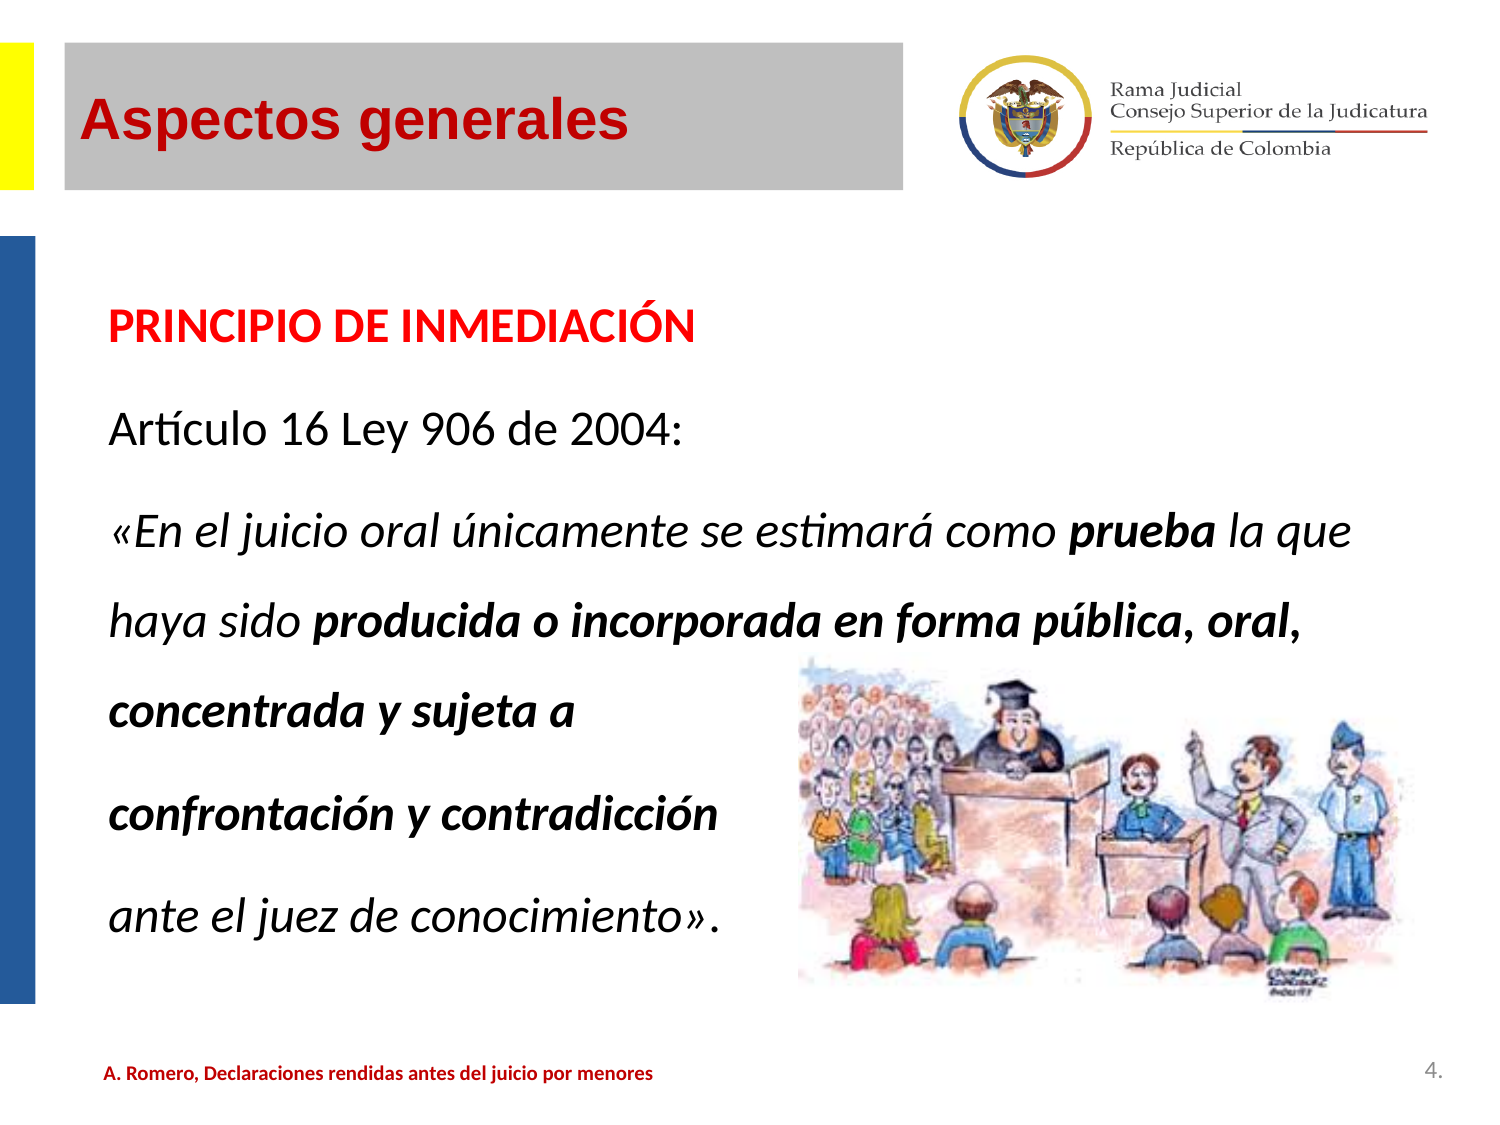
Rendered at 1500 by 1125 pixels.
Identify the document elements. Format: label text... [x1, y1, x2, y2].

text_box A. Romero, Declaraciones rendidas antes del juicio por menores [88, 1054, 1108, 1090]
text_box Aspectos generales [64, 42, 904, 191]
text_box [0, 42, 34, 191]
text_box PRINCIPIO DE INMEDIACIÓN Artículo 16 Ley 906 de 2004: «En el juicio oral únicamente se estimará como prueba la que haya sido producida o incorporada en forma pública, oral, concentrada y sujeta a confrontación y contradicción ante el juez de conocimiento». [93, 255, 1436, 951]
picture [797, 652, 1420, 1006]
slide_number 4. [1108, 1038, 1459, 1099]
text_box [0, 236, 36, 1004]
picture [950, 42, 1436, 191]
